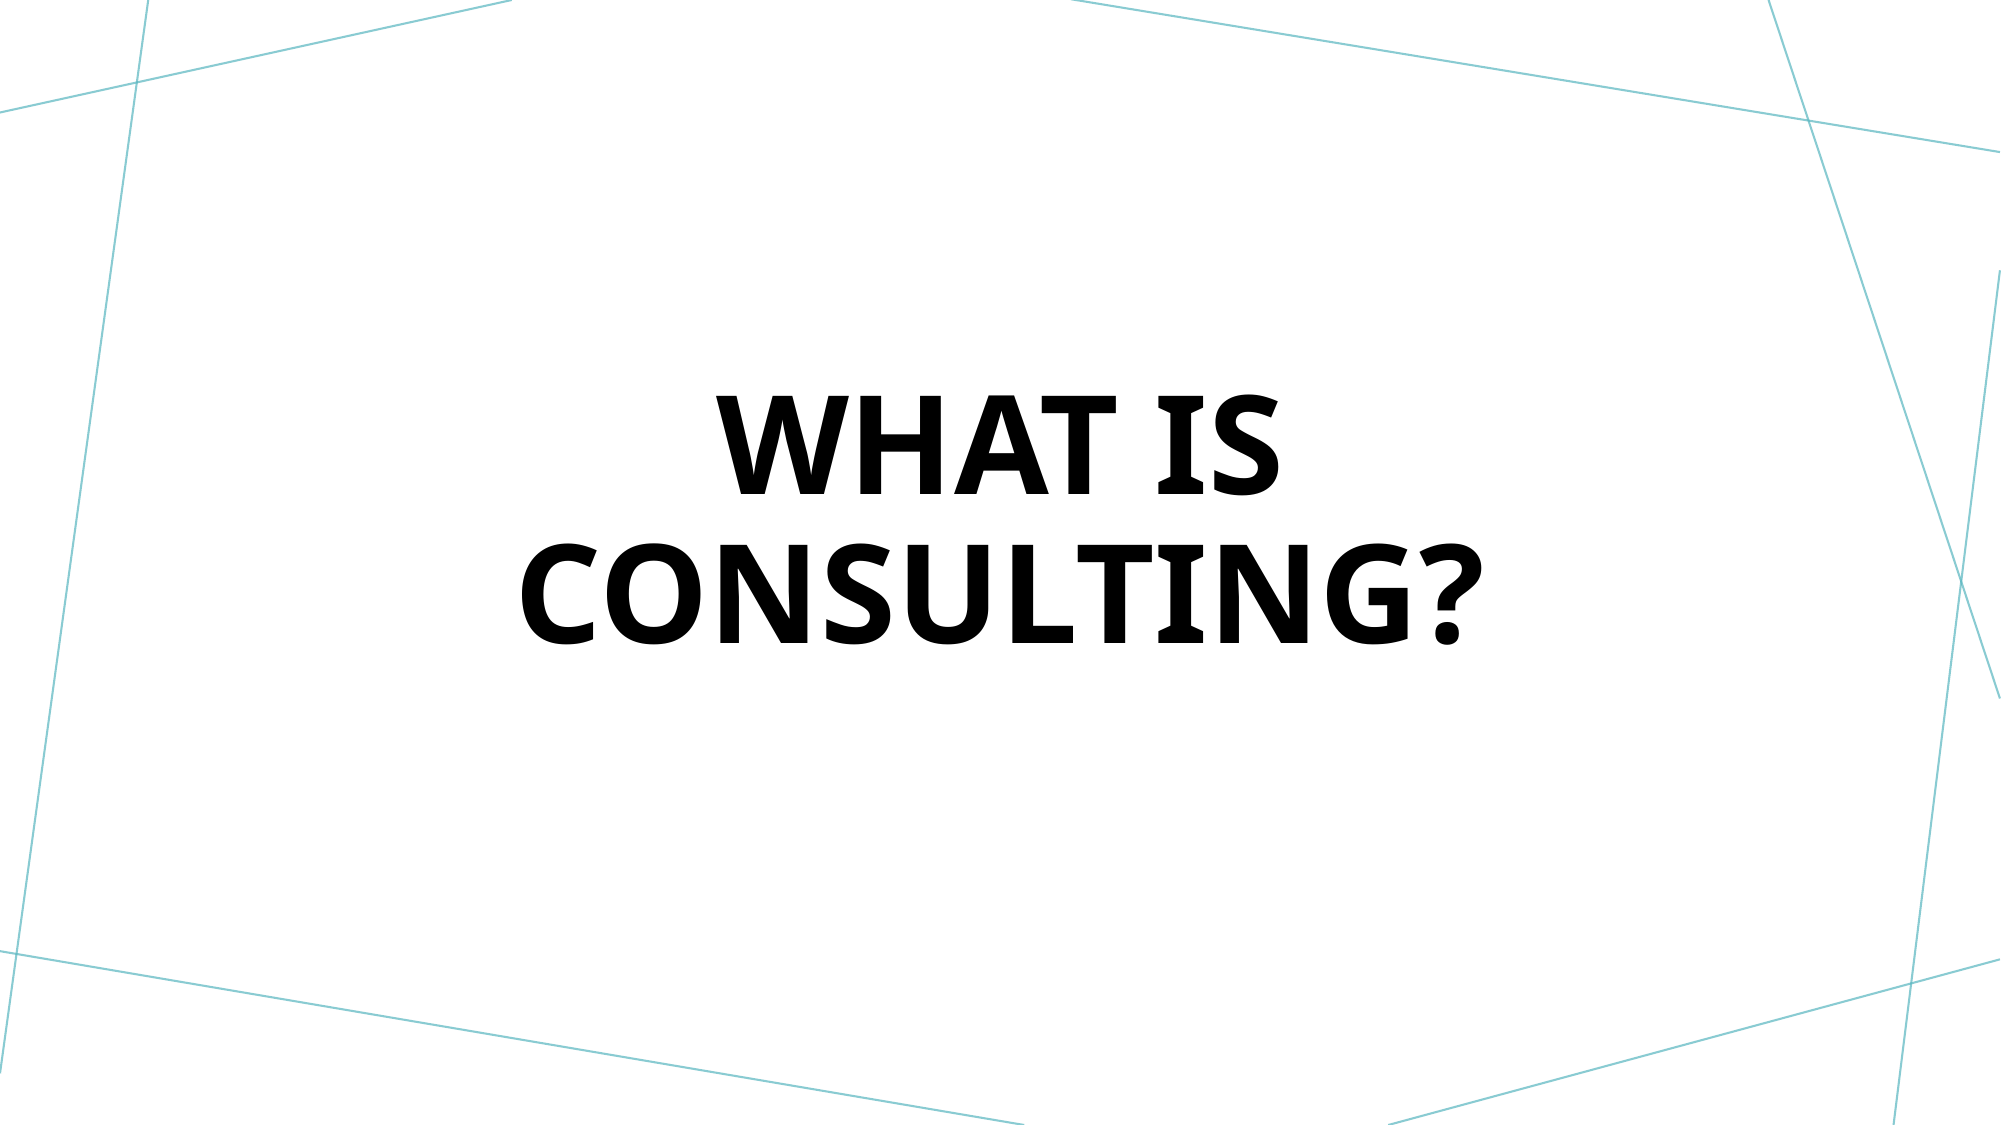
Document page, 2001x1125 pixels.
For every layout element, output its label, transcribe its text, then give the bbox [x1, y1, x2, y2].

title What is consulting? [249, 184, 1750, 681]
